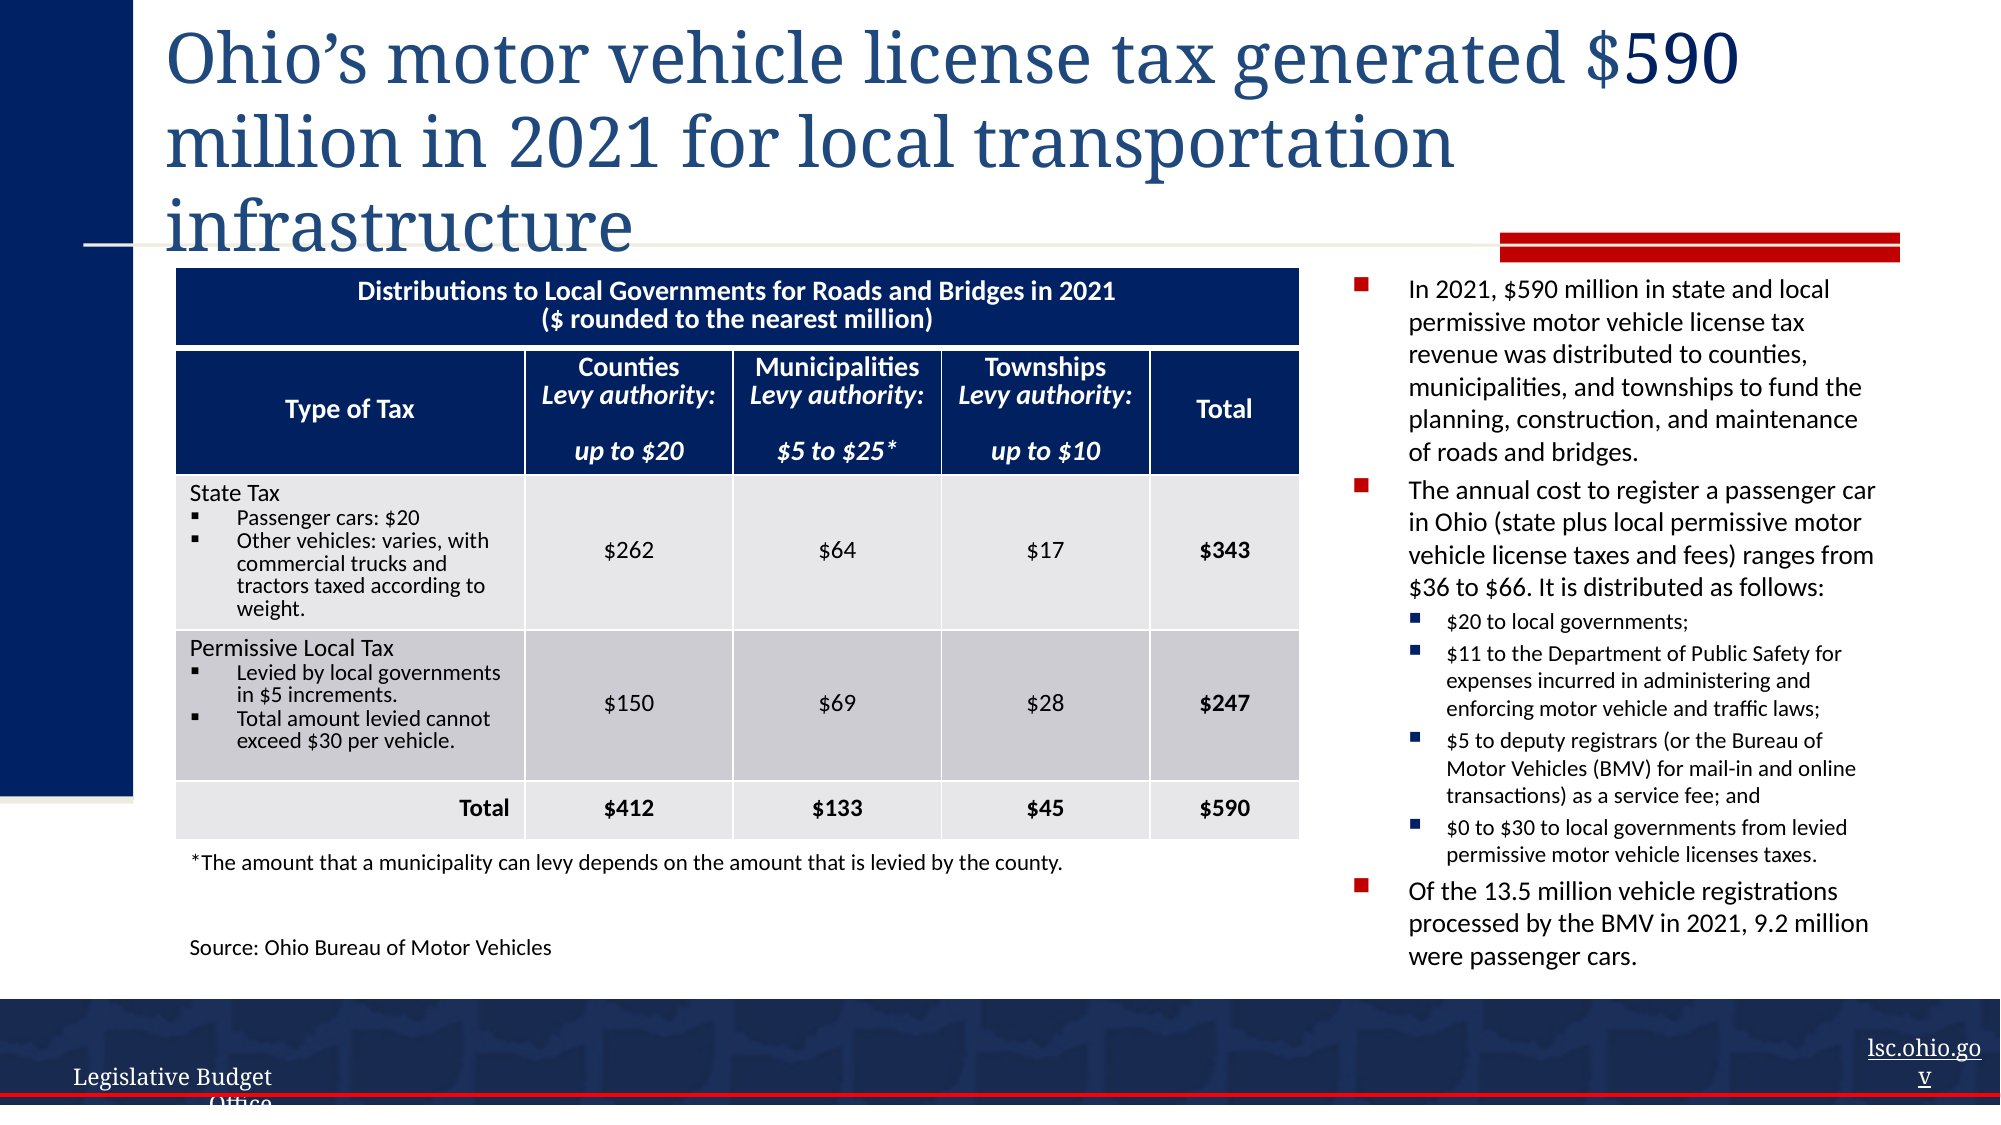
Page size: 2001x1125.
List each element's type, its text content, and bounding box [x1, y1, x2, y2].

table_header Distributions to Local Governments for Roads and Bridges in 2021 ($ rounded to the nearest million) [176, 268, 1299, 345]
table_cell Municipalities Levy authority: $5 to $25* [734, 351, 941, 474]
table_cell $133 [734, 782, 941, 839]
table_cell Total [1151, 351, 1299, 474]
table_cell *The amount that a municipality can levy depends on the amount that is levied by the county. [176, 841, 1299, 889]
table_cell Total [176, 782, 524, 839]
picture [0, 1097, 211, 1105]
table_cell Permissive Local Tax Levied by local governments in $5 increments. Total amount levied cannot exceed $30 per vehicle. [176, 631, 524, 780]
table_cell $17 [942, 476, 1149, 629]
table_cell $28 [942, 631, 1149, 780]
title Ohio’s motor vehicle license tax generated $590 million in 2021 for local transportation infrastructure [150, 45, 1900, 234]
picture [212, 1097, 221, 1105]
list In 2021, $590 million in state and local permissive motor vehicle license tax revenue was distributed to counties, municipalities, and townships to fund the planning, construction, and maintenance of roads and bridges. The annual cost to register a passenger car in Ohio (state plus local permissive motor vehicle license taxes and fees) ranges from $36 to $66. It is distributed as follows: $20 to local governments; $11 to the Department of Public Safety for expenses incurred in administering and enforcing motor vehicle and traffic laws; $5 to deputy registrars (or the Bureau of Motor Vehicles (BMV) for mail-in and online transactions) as a service fee; and $0 to $30 to local governments from levied permissive motor vehicle licenses taxes. Of the 13.5 million vehicle registrations processed by the BMV in 2021, 9.2 million were passenger cars. [1337, 264, 1900, 1009]
picture [222, 1097, 228, 1105]
table_cell $45 [942, 782, 1149, 839]
table_cell Counties Levy authority: up to $20 [526, 351, 732, 474]
text_box Source: Ohio Bureau of Motor Vehicles [174, 924, 613, 968]
table_cell $247 [1151, 631, 1299, 780]
table_cell $262 [526, 476, 732, 629]
picture [238, 1097, 2000, 1105]
table_cell Townships Levy authority: up to $10 [942, 351, 1149, 474]
table_cell $343 [1151, 476, 1299, 629]
table_cell $64 [734, 476, 941, 629]
table_cell $412 [526, 782, 732, 839]
table_cell $150 [526, 631, 732, 780]
table_cell $69 [734, 631, 941, 780]
picture [0, 999, 2000, 1093]
table_cell $590 [1151, 782, 1299, 839]
table_cell State Tax Passenger cars: $20 Other vehicles: varies, with commercial trucks and tractors taxed according to weight. [176, 476, 524, 629]
table_cell Type of Tax [176, 351, 524, 474]
